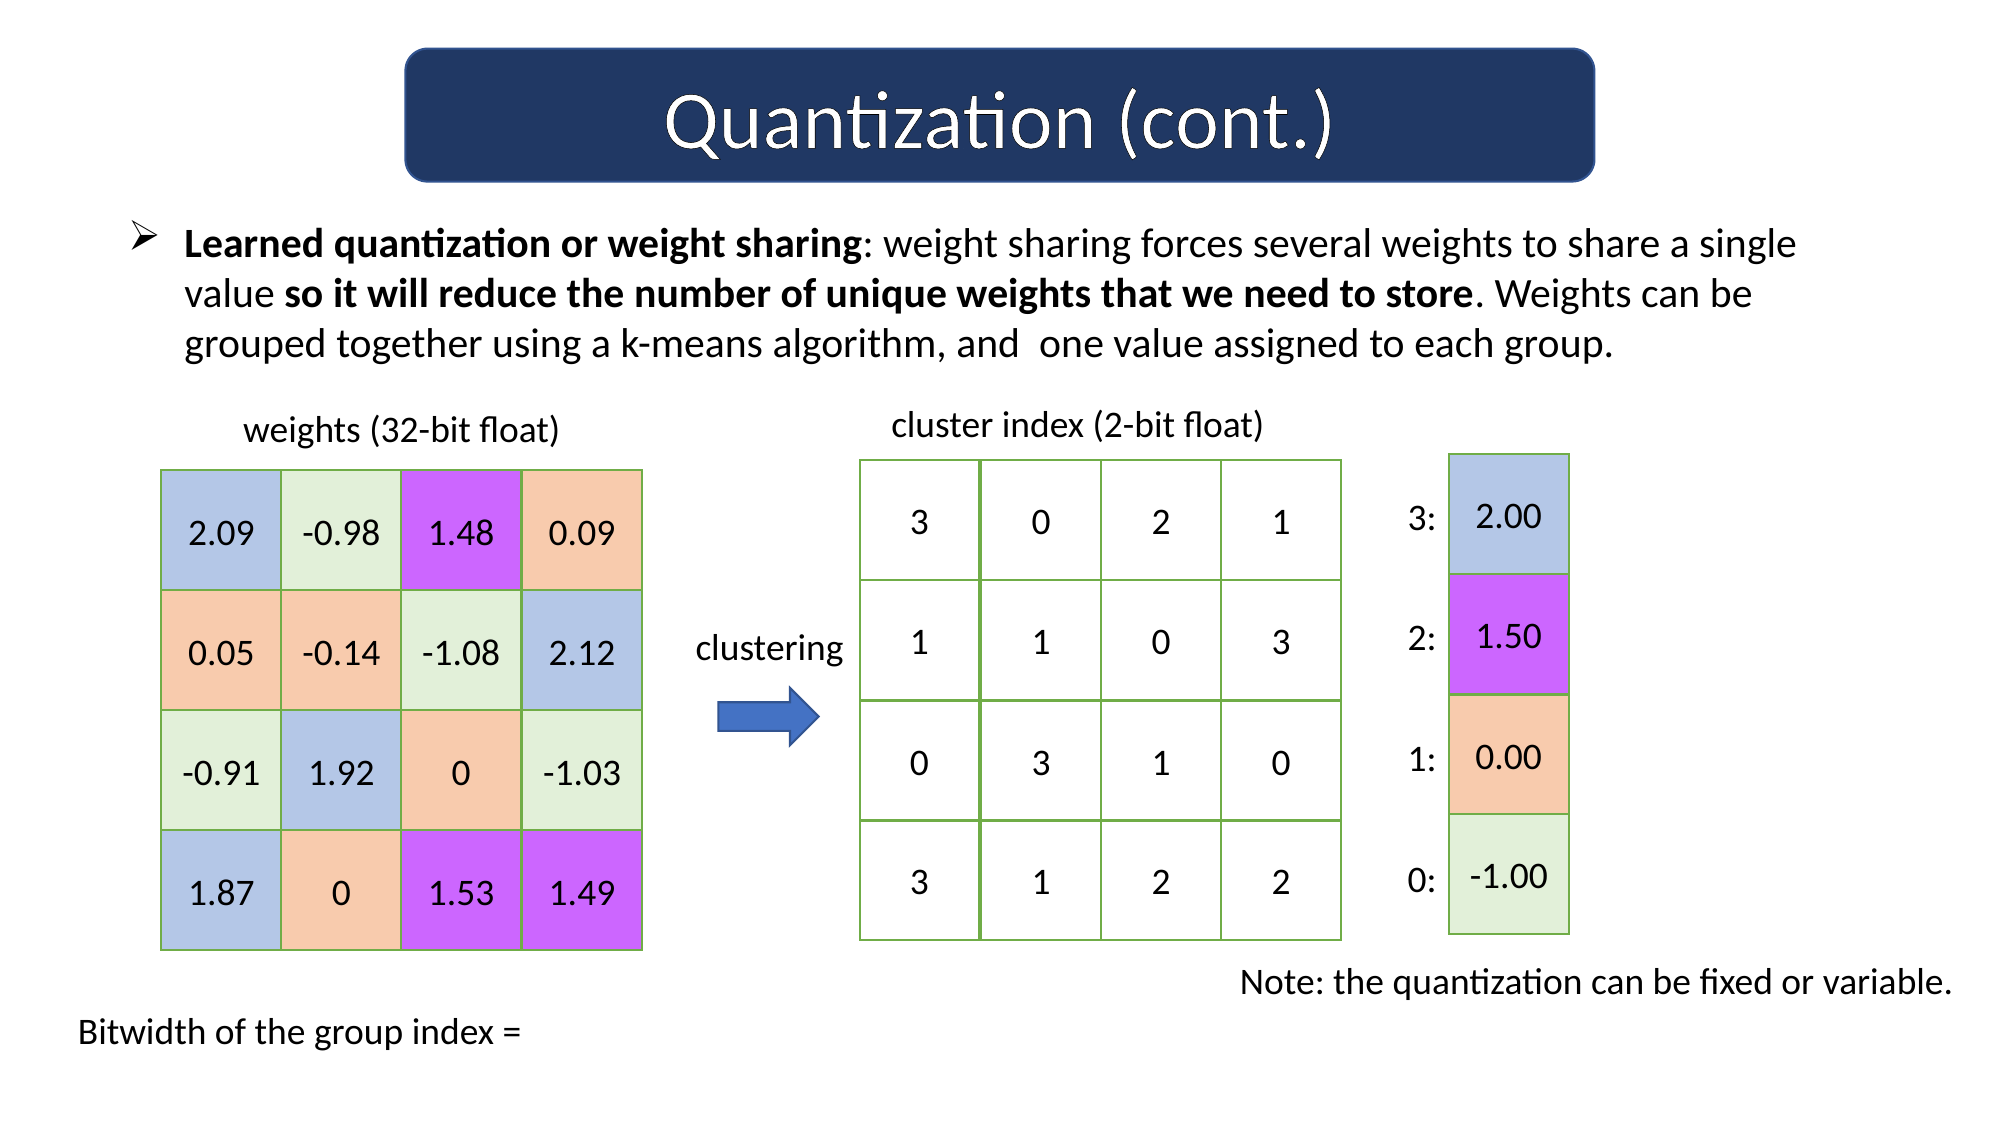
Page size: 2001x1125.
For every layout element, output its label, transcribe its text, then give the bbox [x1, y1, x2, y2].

text_box clustering [643, 615, 859, 676]
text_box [161, 470, 643, 951]
text_box Learned quantization or weight sharing: weight sharing forces several weights to share a single value so it will reduce the number of unique weights that we need to store. Weights can be grouped together using a k-means algorithm, and one value assigned to each group. [113, 208, 1887, 373]
text_box [717, 685, 821, 748]
text_box weights (32-bit float) [161, 397, 643, 458]
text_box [1392, 453, 1569, 934]
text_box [859, 459, 1342, 940]
text_box Quantization (cont.) [404, 47, 1596, 183]
text_box Note: the quantization can be fixed or variable. [1225, 949, 1973, 1010]
text_box cluster index (2-bit float) [837, 393, 1319, 453]
